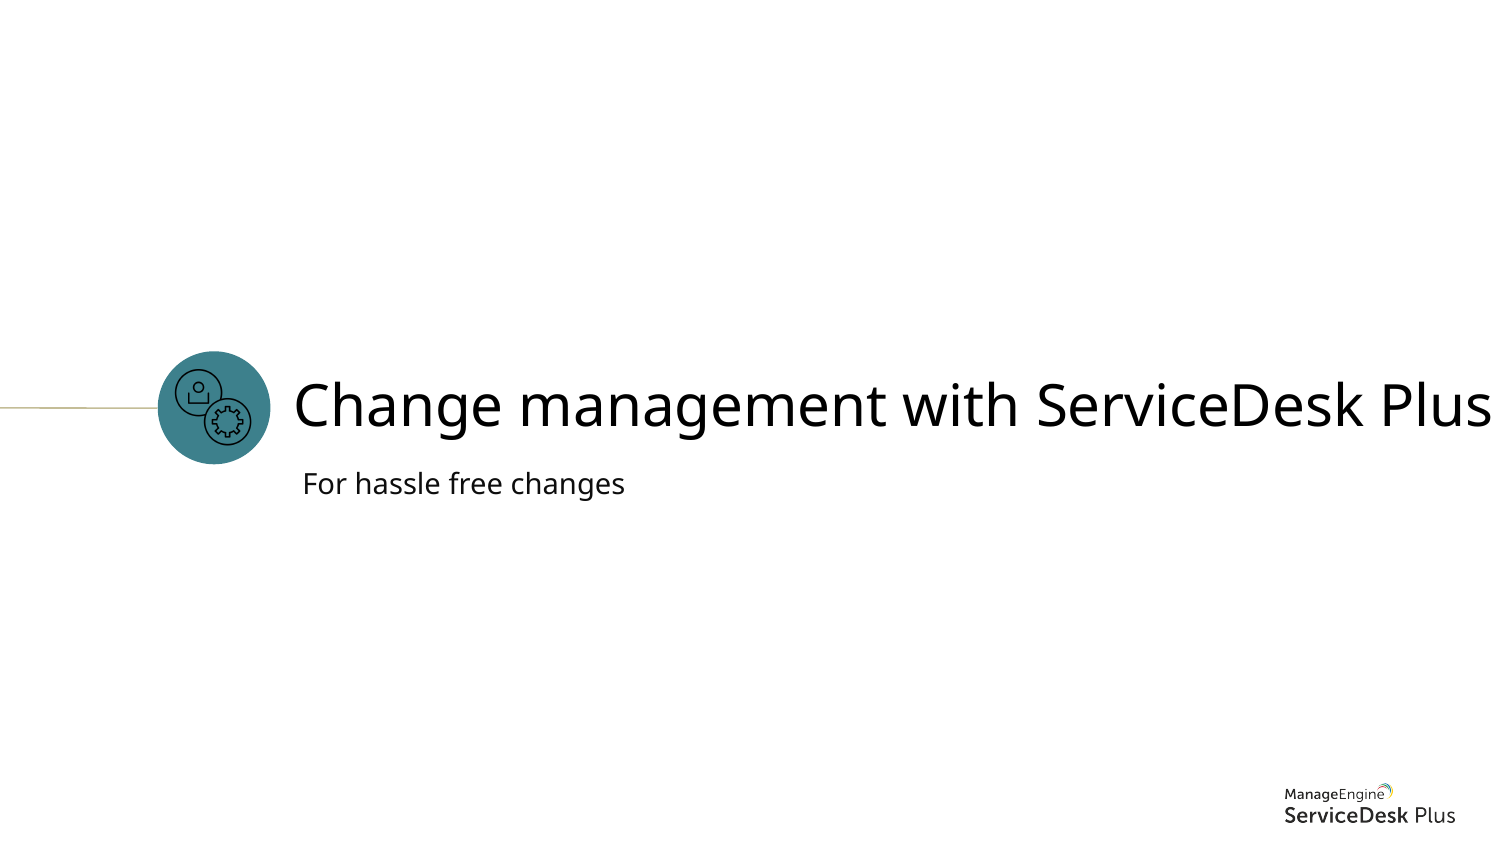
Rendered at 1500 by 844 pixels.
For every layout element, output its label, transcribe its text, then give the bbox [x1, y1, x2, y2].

text_box For hassle free changes [287, 457, 1084, 507]
picture [1284, 782, 1455, 823]
picture [151, 354, 275, 461]
text_box Change management with ServiceDesk Plus [278, 340, 1500, 454]
